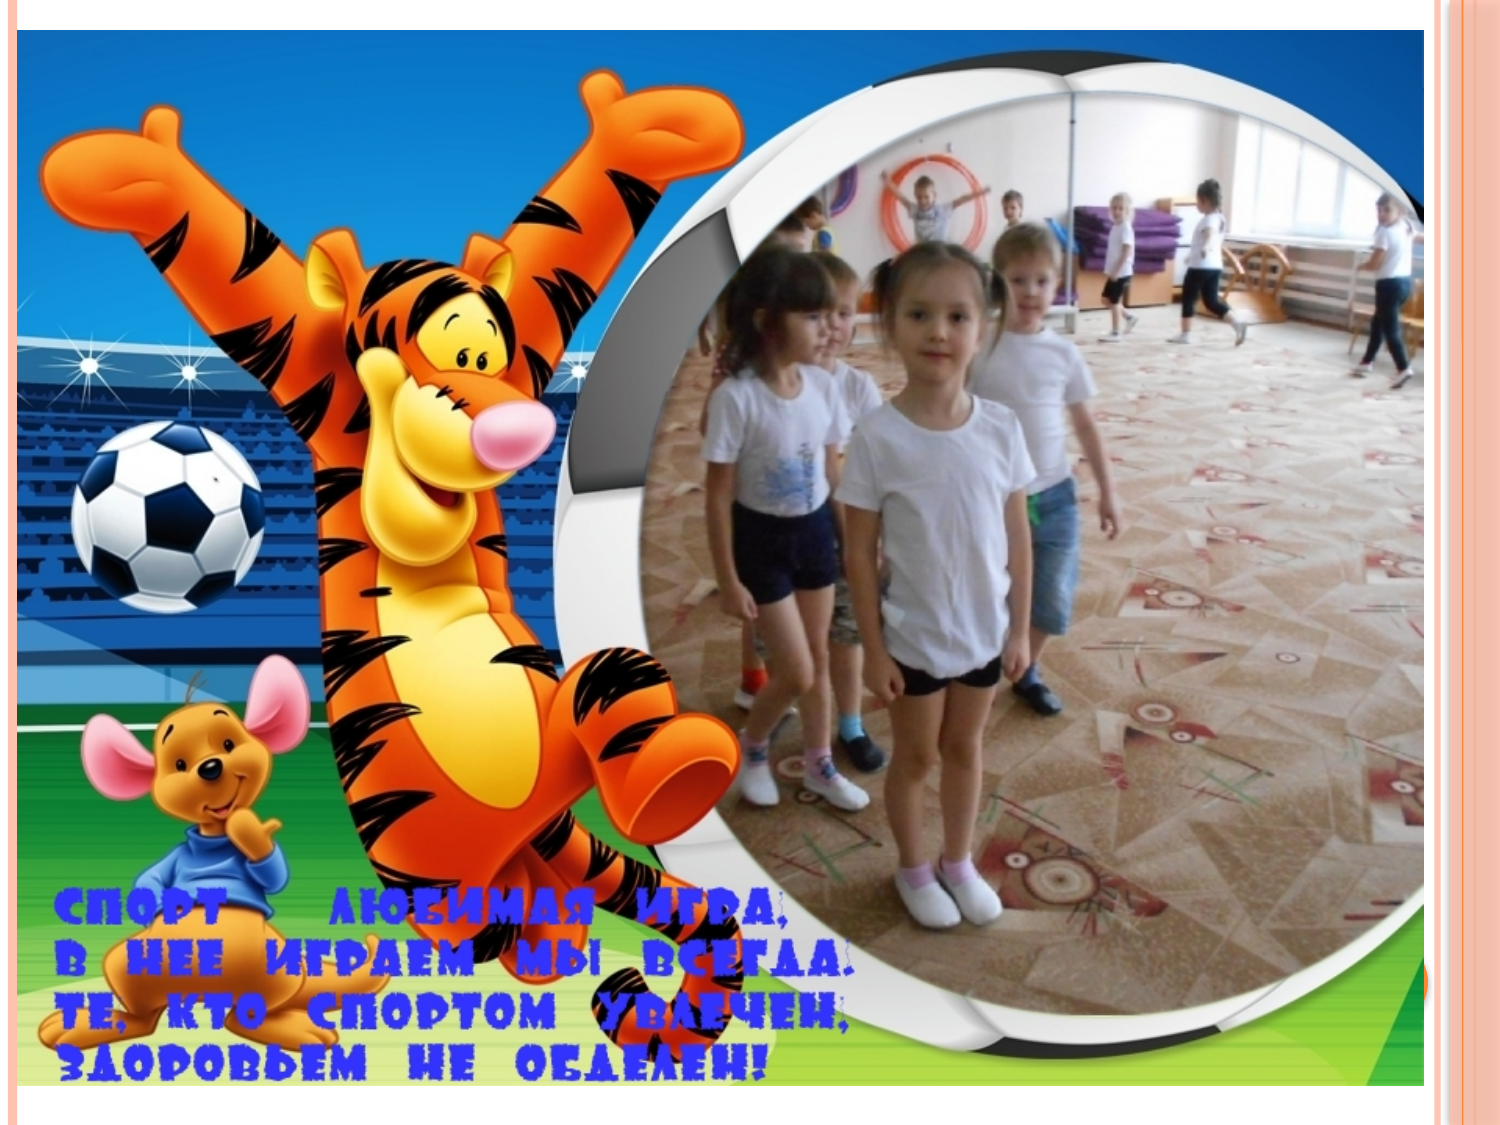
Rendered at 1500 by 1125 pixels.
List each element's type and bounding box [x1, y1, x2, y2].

picture [17, 30, 1425, 1087]
